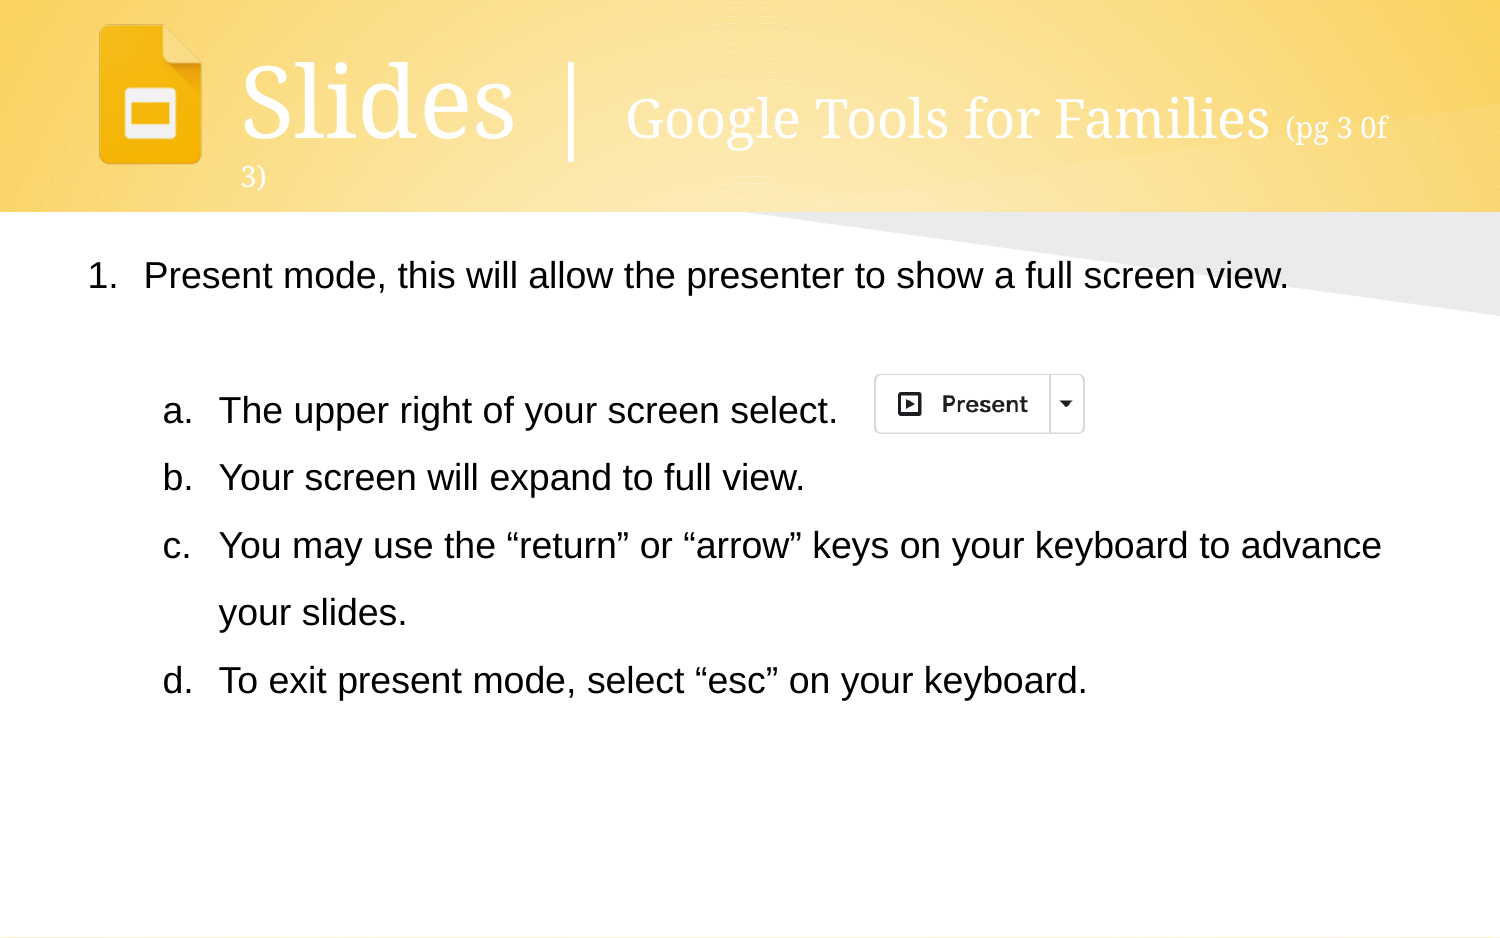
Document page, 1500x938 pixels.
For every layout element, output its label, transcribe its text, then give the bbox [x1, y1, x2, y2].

picture [74, 19, 226, 170]
list Present mode, this will allow the presenter to show a full screen view. The upper right of your screen select. Your screen will expand to full view. You may use the “return” or “arrow” keys on your keyboard to advance your slides. To exit present mode, select “esc” on your keyboard. [53, 213, 1478, 893]
picture [842, 357, 1096, 449]
title Slides | Google Tools for Families (pg 3 0f 3) [225, 37, 1425, 194]
